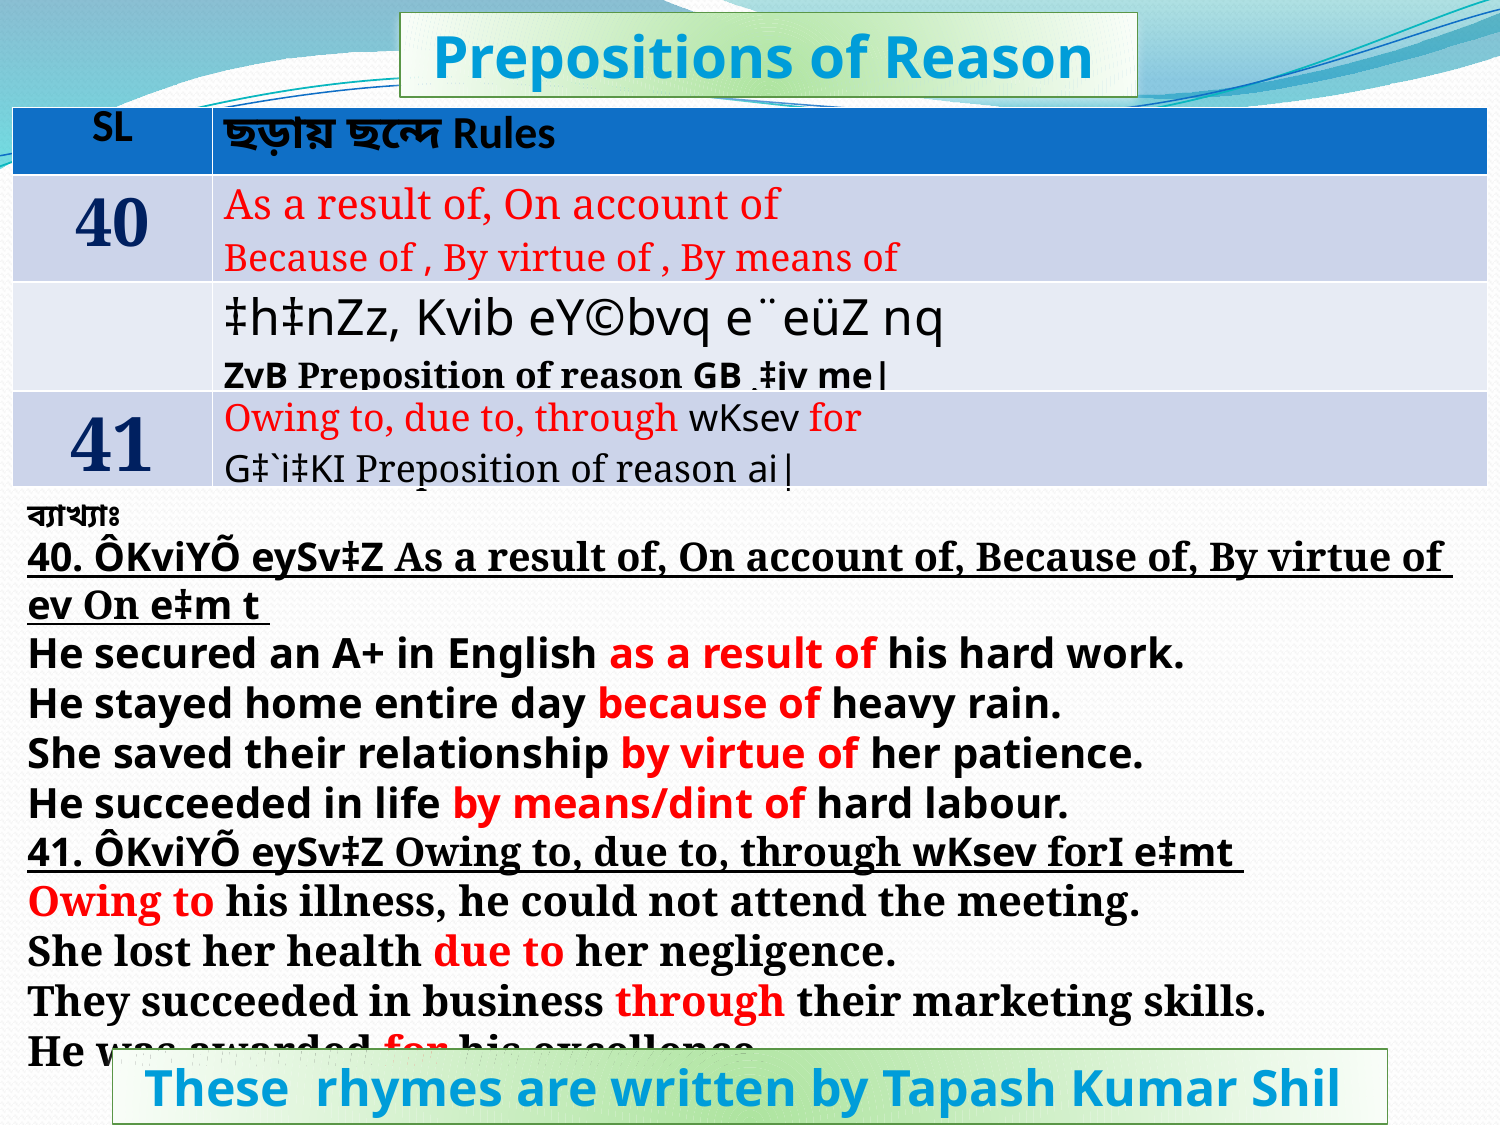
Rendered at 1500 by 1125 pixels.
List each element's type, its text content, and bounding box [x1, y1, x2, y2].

table_cell As a result of, On account of Because of , By virtue of , By means of [213, 176, 1487, 281]
text_box Prepositions of Reason [399, 12, 1138, 98]
table_cell ‡h‡nZz, Kvib eY©bvq e¨eüZ nq ZvB Preposition of reason GB ¸‡jv me| [213, 283, 1487, 390]
table_header SL [13, 108, 212, 174]
table_cell 41 [13, 392, 212, 486]
table_cell [13, 283, 212, 390]
table_cell Owing to, due to, through wKsev for G‡`i‡KI Preposition of reason ai| [213, 392, 1487, 486]
table_cell 40 [13, 176, 212, 281]
table_header ছড়ায় ছন্দে Rules [213, 108, 1487, 174]
text_box ব্যাখ্যাঃ 40. ÔKviYÕ eySv‡Z As a result of, On account of, Because of, By virtue of ev On e‡m t He secured an A+ in English as a result of his hard work. He stayed home entire day because of heavy rain. She saved their relationship by virtue of her patience. He succeeded in life by means/dint of hard labour. 41. ÔKviYÕ eySv‡Z Owing to, due to, through wKsev forI e‡mt Owing to his illness, he could not attend the meeting. She lost her health due to her negligence. They succeeded in business through their marketing skills. He was awarded for his excellence. [12, 487, 1475, 1083]
text_box These rhymes are written by Tapash Kumar Shil [112, 1048, 1388, 1125]
